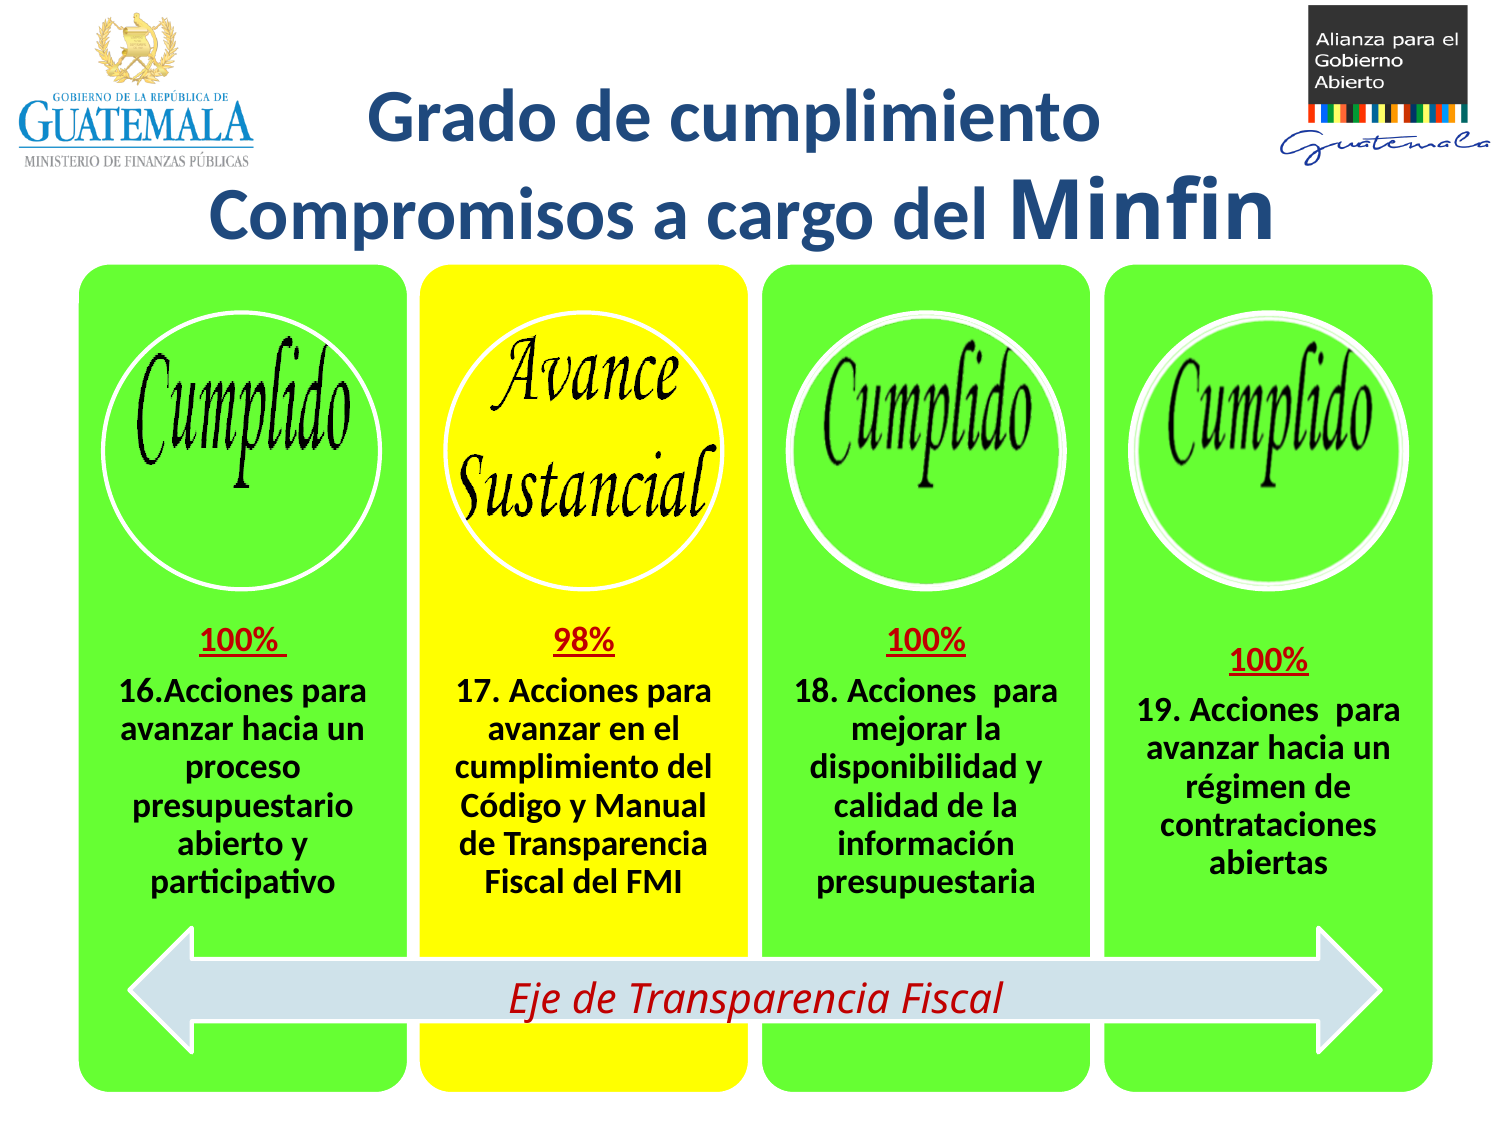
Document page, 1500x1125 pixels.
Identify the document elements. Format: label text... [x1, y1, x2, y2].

title Grado de cumplimiento Compromisos a cargo del Minfin [98, 67, 1388, 256]
picture [8, 0, 264, 185]
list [74, 262, 1436, 1095]
picture [1277, 0, 1492, 173]
